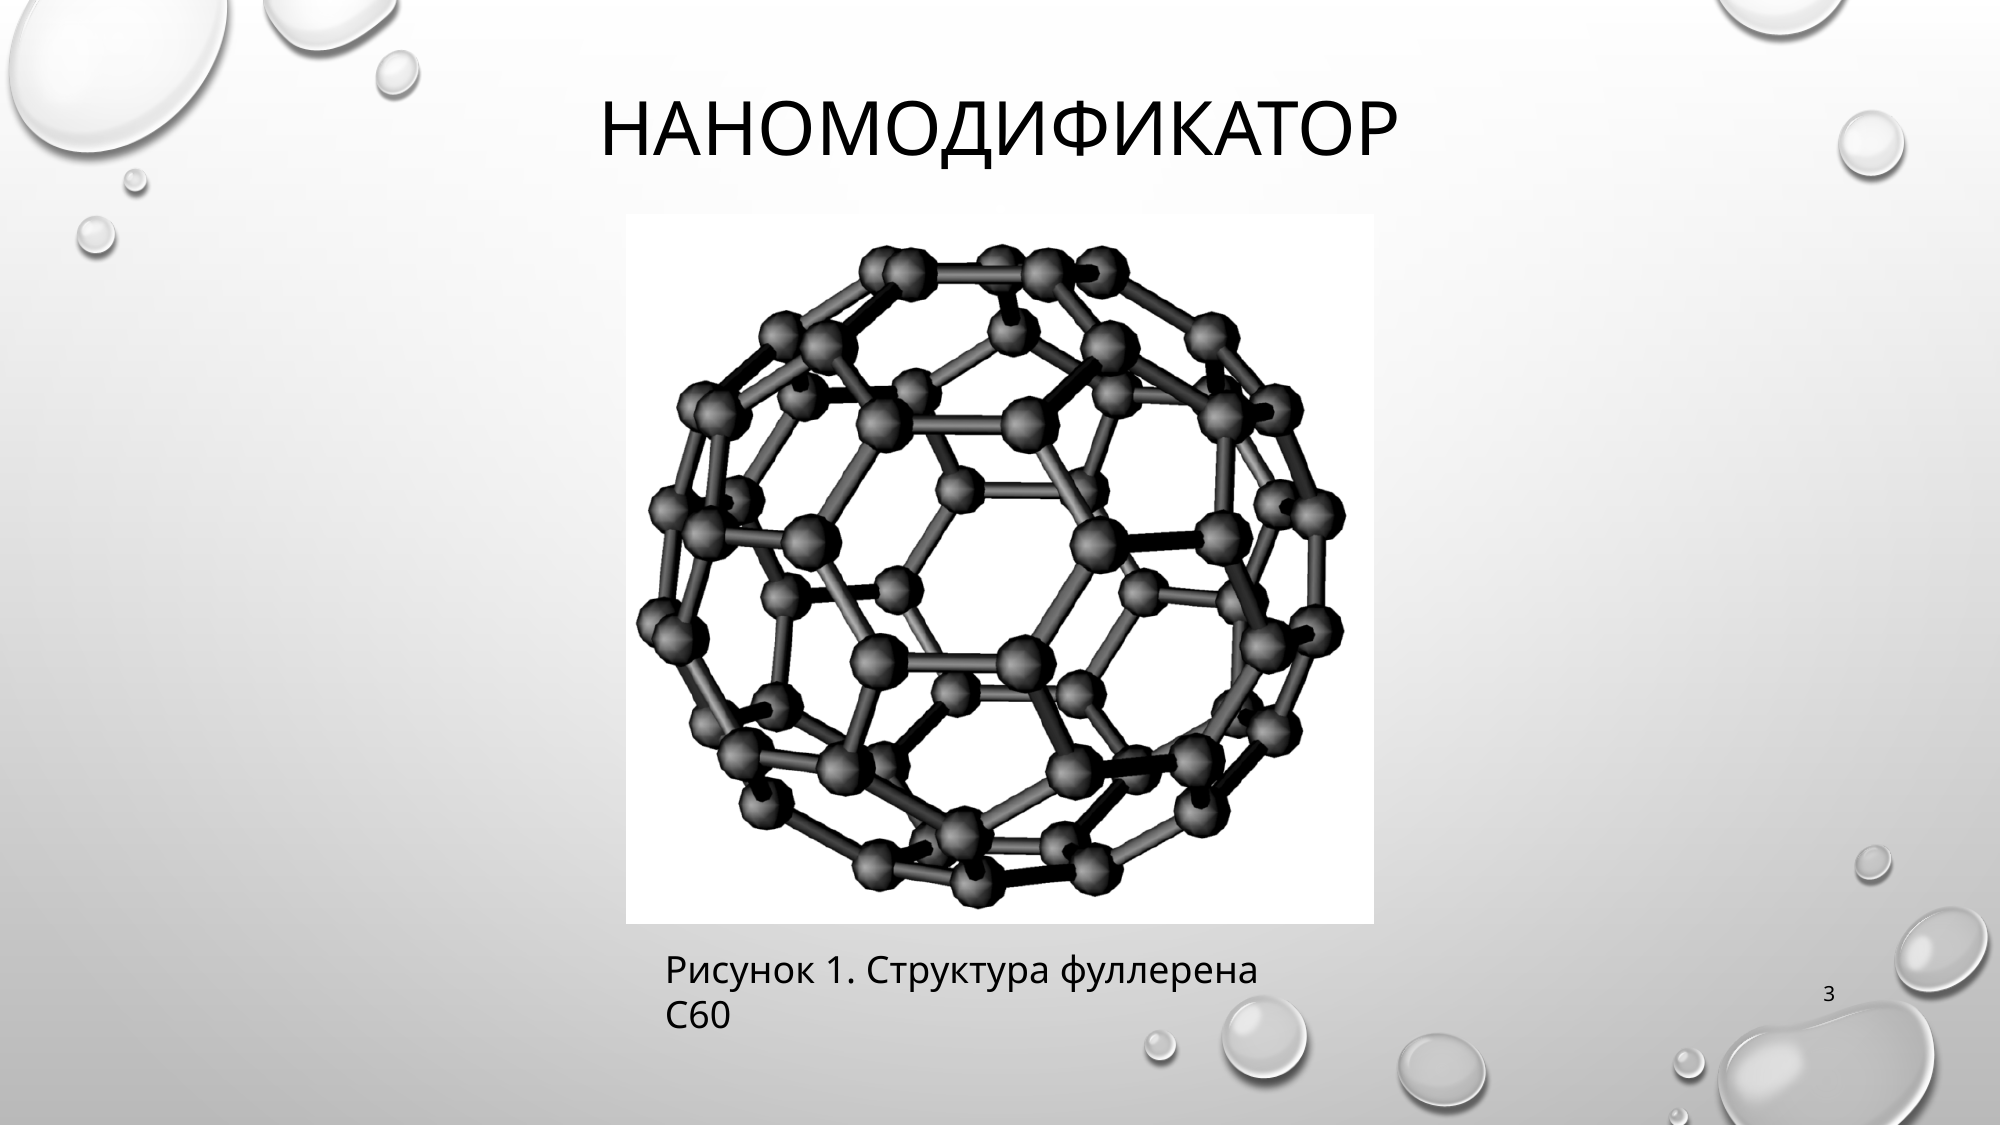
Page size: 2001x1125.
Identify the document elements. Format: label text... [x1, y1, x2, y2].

title Наномодификатор [149, 0, 1850, 262]
slide_number 3 [1724, 965, 1851, 1025]
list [625, 213, 1374, 925]
picture [0, 0, 2000, 1125]
text_box Рисунок 1. Структура фуллерена С60 [649, 938, 1308, 1089]
